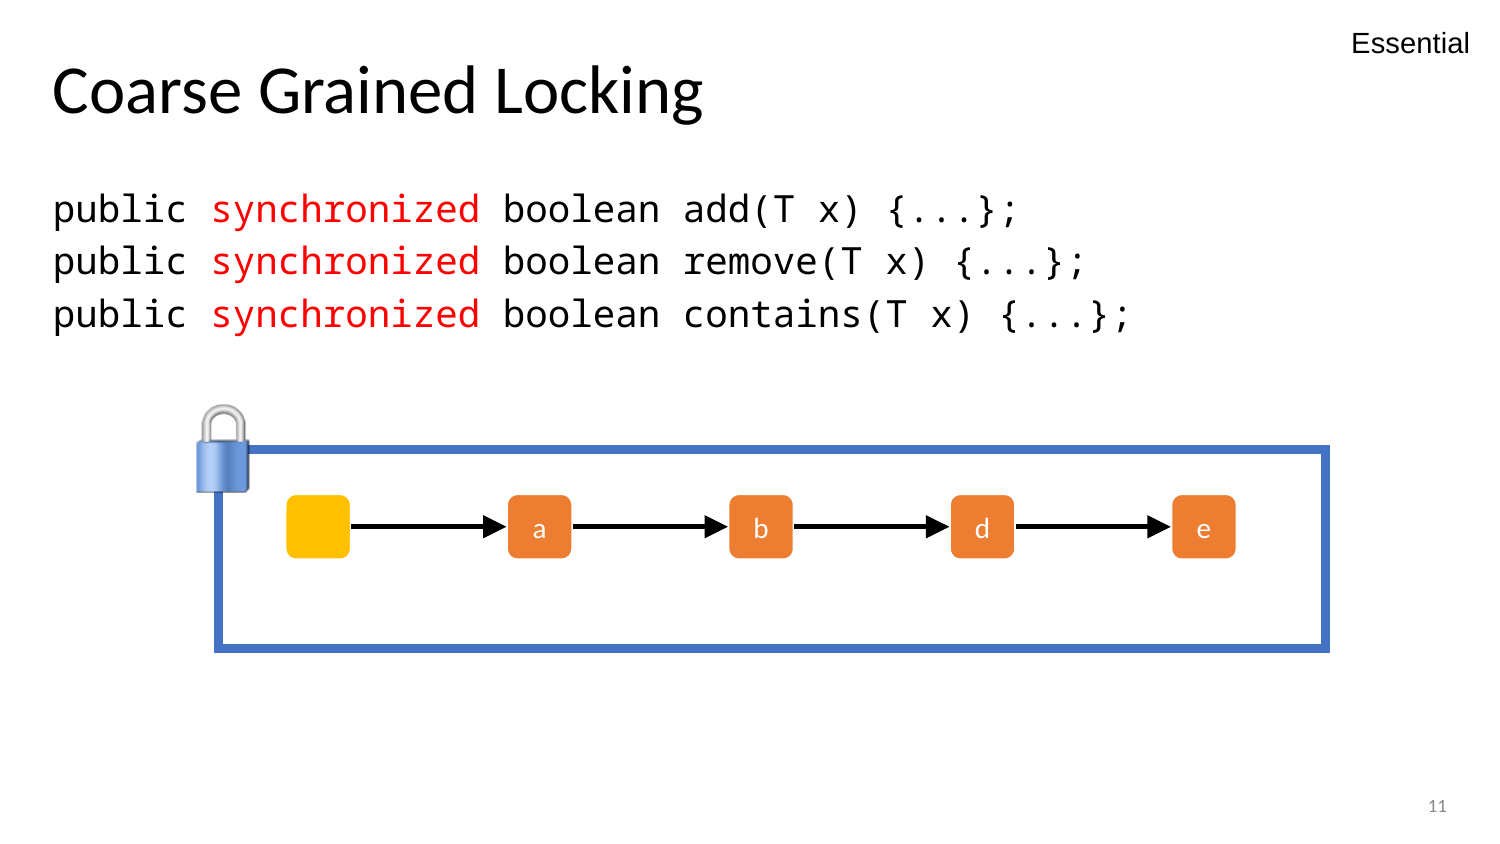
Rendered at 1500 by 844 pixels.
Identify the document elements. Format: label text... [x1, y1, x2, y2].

text_box [218, 449, 1326, 649]
title Coarse Grained Locking [41, 22, 1459, 162]
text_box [196, 404, 250, 494]
text_box Essential [1336, 16, 1486, 67]
list public synchronized boolean add(T x) {...}; public synchronized boolean remove(T x) {...}; public synchronized boolean contains(T x) {...}; [41, 187, 1459, 764]
slide_number 11 [1059, 782, 1459, 827]
